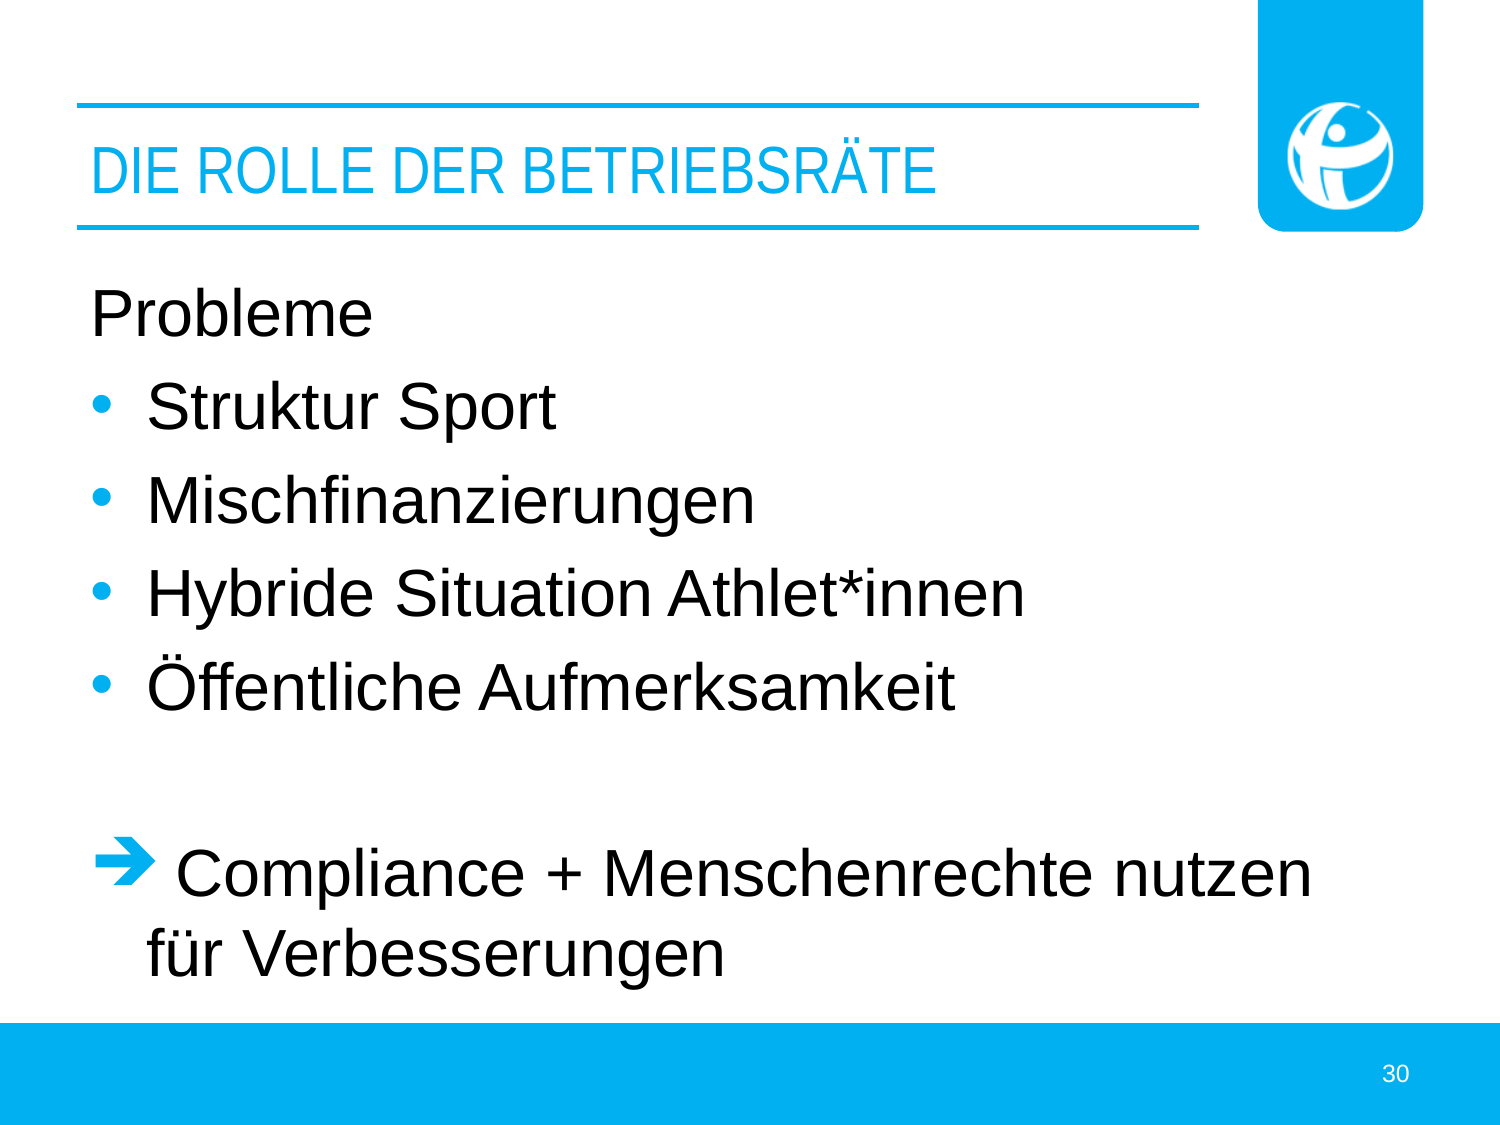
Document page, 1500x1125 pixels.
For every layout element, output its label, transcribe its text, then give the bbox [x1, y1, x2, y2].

list Probleme Struktur Sport Mischfinanzierungen Hybride Situation Athlet*innen Öffentliche Aufmerksamkeit Compliance + Menschenrechte nutzen für Verbesserungen [75, 262, 1425, 1005]
title Die Rolle der betriebsräte [75, 101, 1258, 233]
slide_number 30 [1074, 1042, 1425, 1103]
